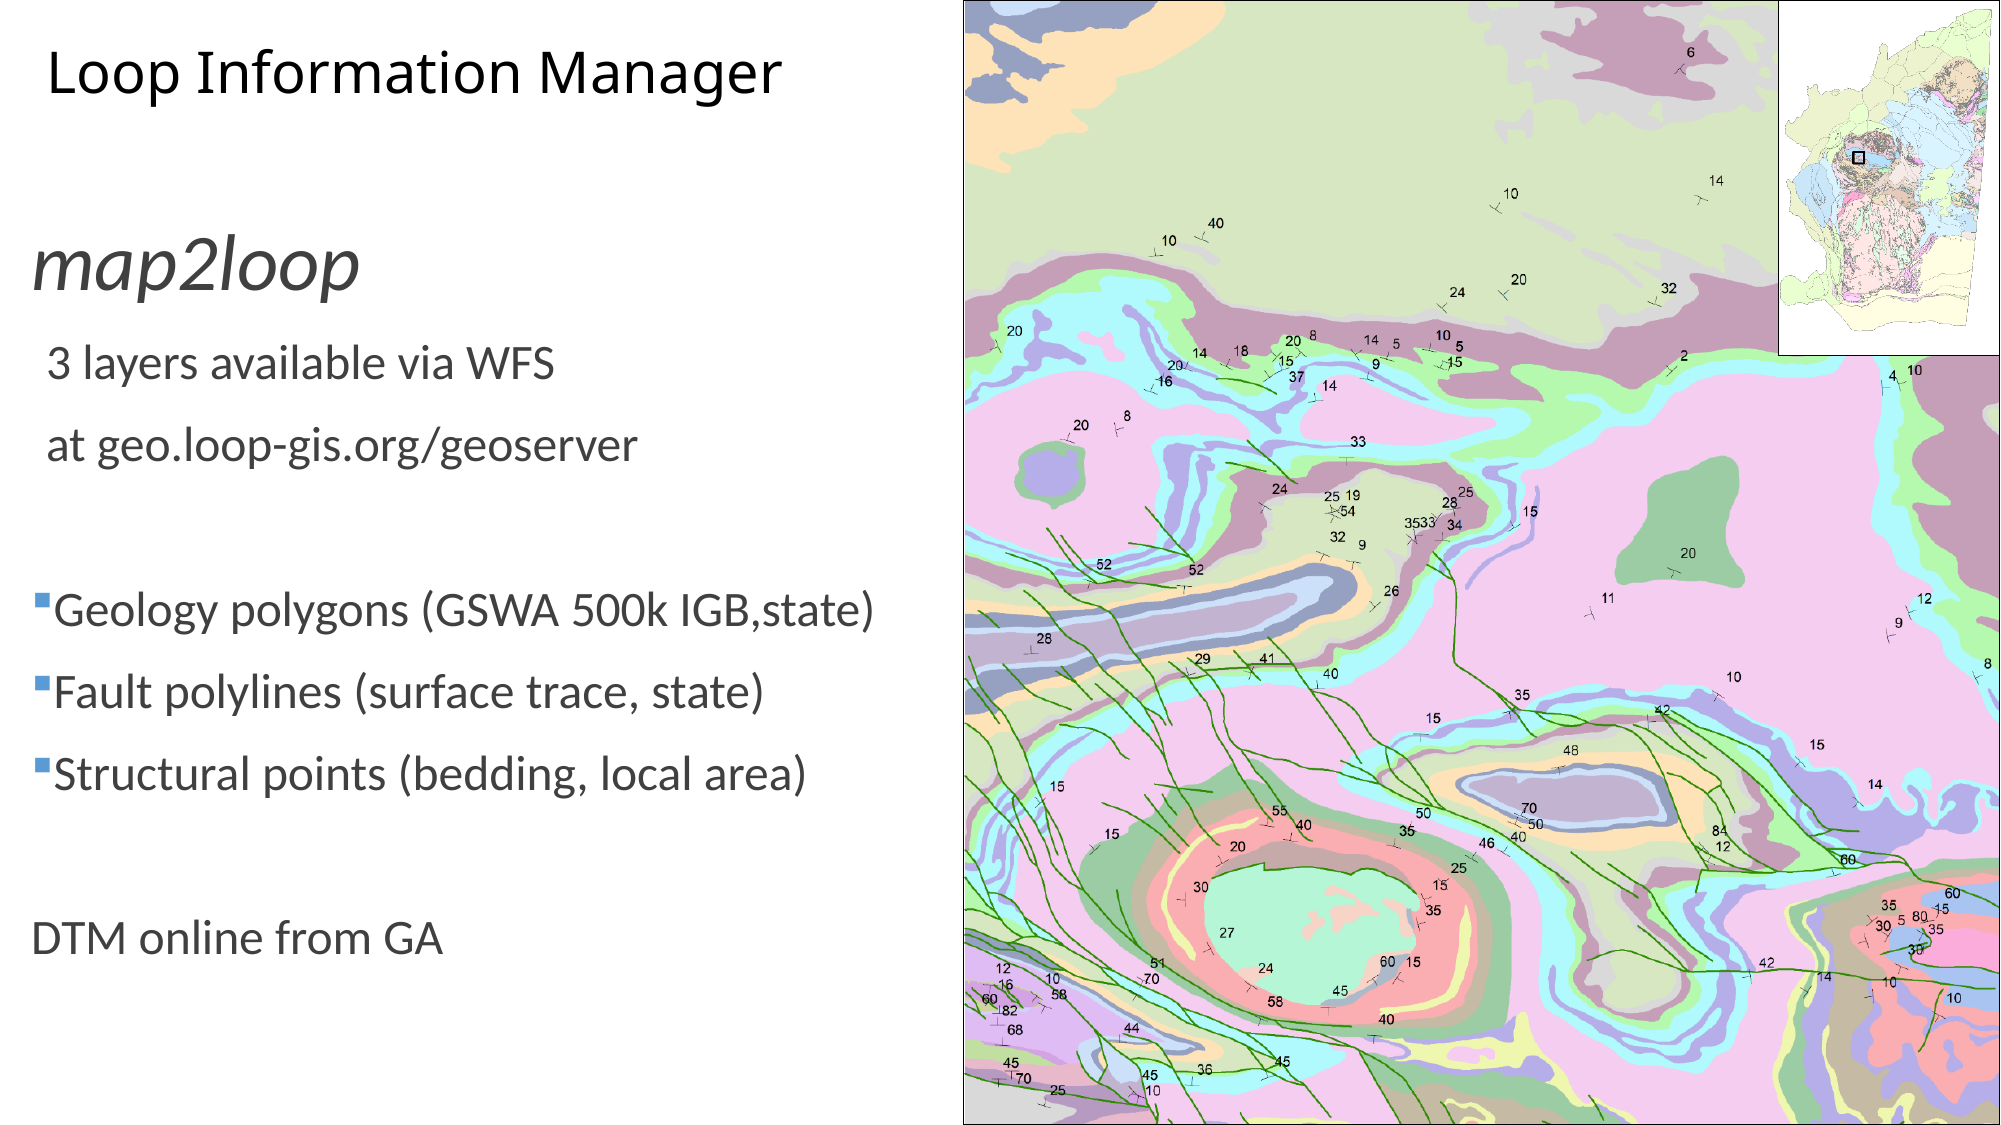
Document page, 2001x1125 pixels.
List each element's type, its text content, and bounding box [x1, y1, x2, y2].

title Loop Information Manager [31, 35, 963, 115]
text_box map2loop 3 layers available via WFS at geo.loop-gis.org/geoserver Geology polygons (GSWA 500k IGB,state) Fault polylines (surface trace, state) Structural points (bedding, local area) DTM online from GA [31, 213, 963, 977]
picture [963, 0, 2000, 1125]
